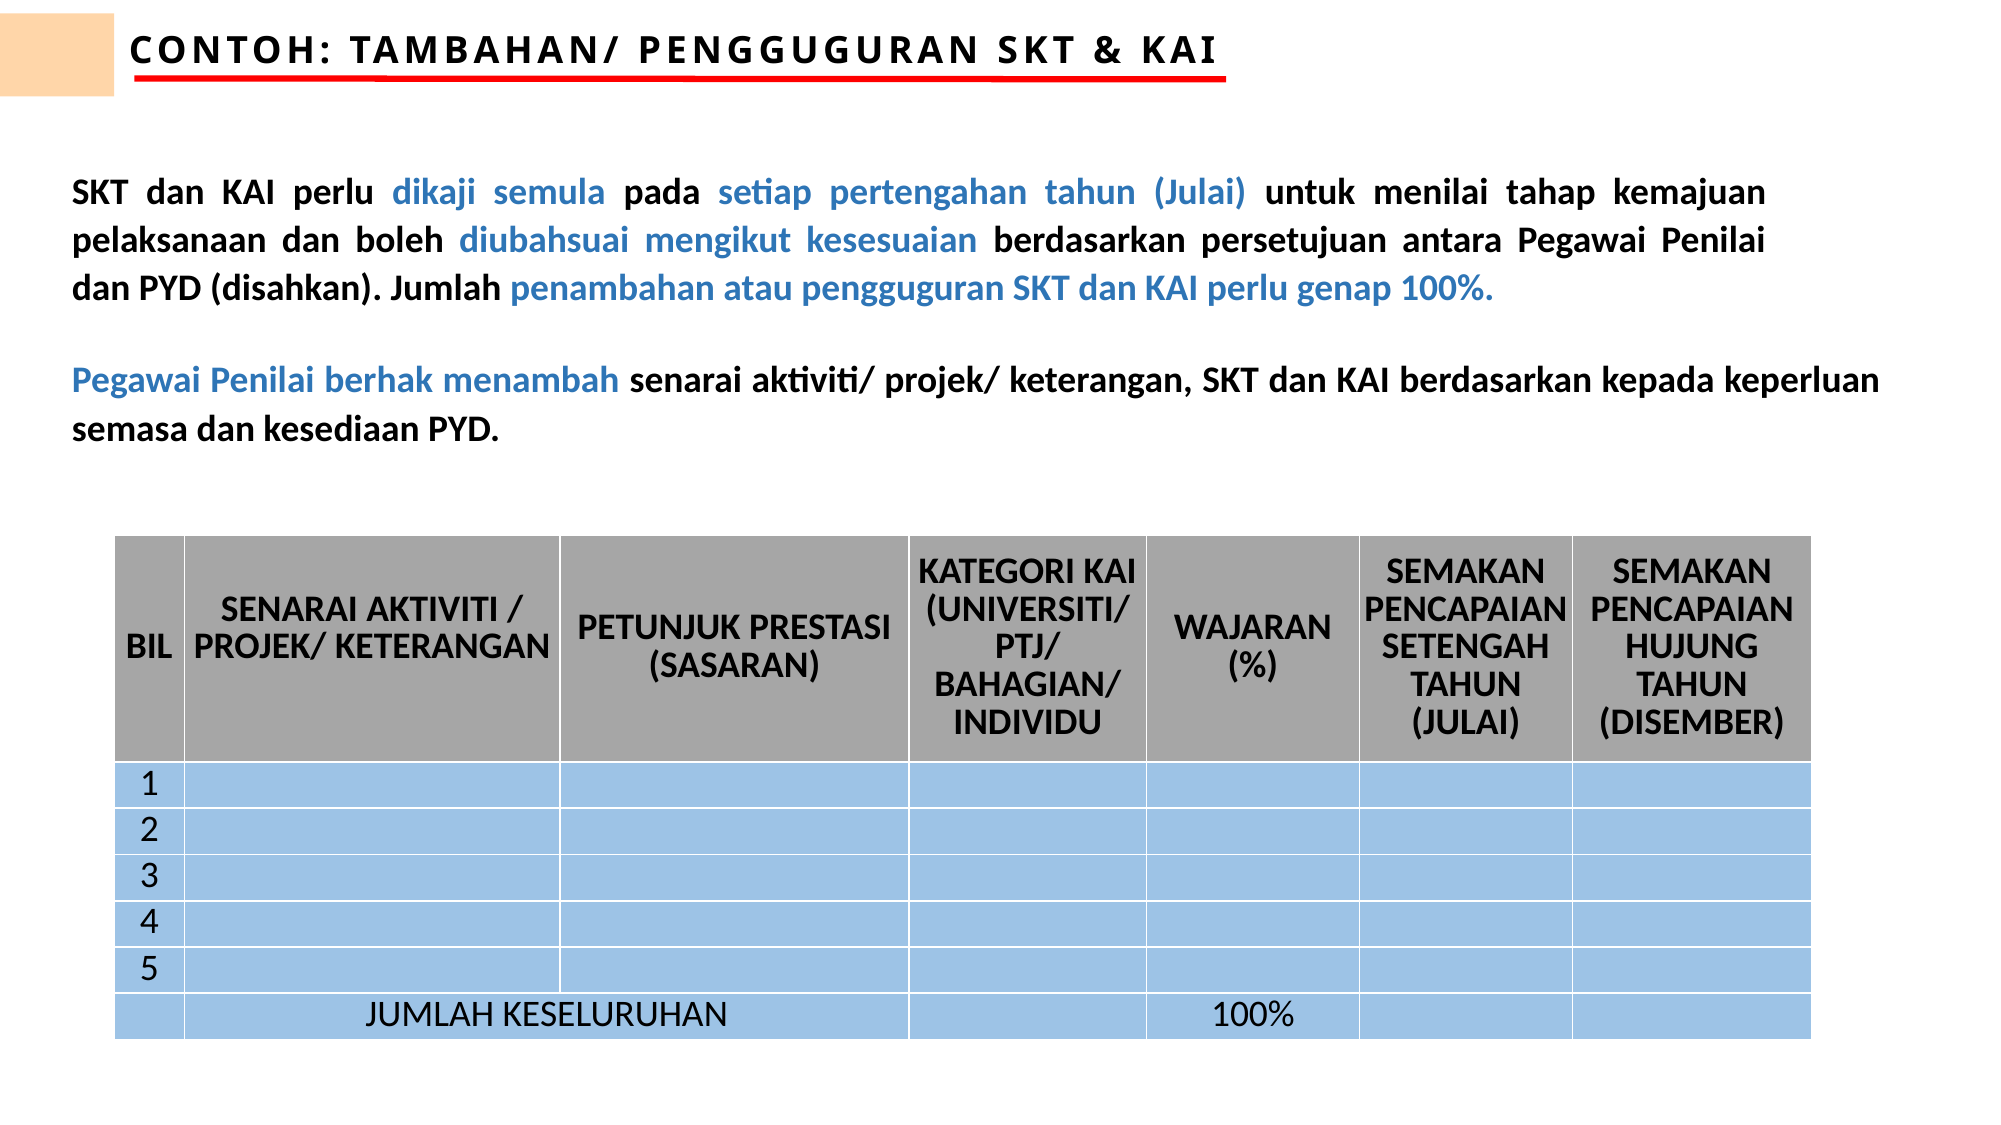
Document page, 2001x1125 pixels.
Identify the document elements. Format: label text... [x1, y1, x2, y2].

table_cell [1147, 902, 1359, 946]
table_cell [910, 948, 1146, 992]
table_cell [185, 809, 559, 854]
text_box CONTOH: TAMBAHAN/ PENGGUGURAN SKT & KAI [115, 18, 1352, 79]
table_cell [115, 994, 184, 1039]
table_header PETUNJUK PRESTASI (SASARAN) [561, 536, 908, 761]
table_cell 5 [115, 948, 184, 992]
table_cell [1147, 855, 1359, 900]
table_cell [910, 855, 1146, 900]
table_cell [1573, 809, 1811, 854]
table_cell 100% [1147, 994, 1359, 1039]
table_cell [1573, 994, 1811, 1039]
table_cell [910, 994, 1146, 1039]
table_cell [1360, 855, 1572, 900]
table_cell [561, 763, 908, 807]
table_header SEMAKAN PENCAPAIAN HUJUNG TAHUN (DISEMBER) [1573, 536, 1811, 761]
table_cell [910, 902, 1146, 946]
table_cell [1360, 902, 1572, 946]
table_cell [185, 902, 559, 946]
text_box Pegawai Penilai berhak menambah senarai aktiviti/ projek/ keterangan, SKT dan KAI berdasarkan kepada keperluan semasa dan kesediaan PYD. [57, 344, 1897, 456]
table_cell 4 [115, 902, 184, 946]
table_header SEMAKAN PENCAPAIAN SETENGAH TAHUN (JULAI) [1360, 536, 1572, 761]
table_header SENARAI AKTIVITI / PROJEK/ KETERANGAN [185, 536, 559, 761]
table_cell [1573, 948, 1811, 992]
table_cell [1573, 902, 1811, 946]
table_cell [1360, 809, 1572, 854]
table_cell [185, 948, 559, 992]
table_cell [1360, 763, 1572, 807]
table_cell 3 [115, 855, 184, 900]
table_cell [1147, 809, 1359, 854]
table_cell [1573, 763, 1811, 807]
table_cell 2 [115, 809, 184, 854]
table_cell [910, 763, 1146, 807]
table_cell [1147, 948, 1359, 992]
text_box [0, 12, 115, 97]
table_cell [561, 948, 908, 992]
table_cell [1147, 763, 1359, 807]
table_header KATEGORI KAI (UNIVERSITI/ PTJ/ BAHAGIAN/ INDIVIDU [910, 536, 1146, 761]
table_cell [561, 855, 908, 900]
table_cell [561, 809, 908, 854]
table_cell [1573, 855, 1811, 900]
table_cell 1 [115, 763, 184, 807]
table_cell [910, 809, 1146, 854]
table_cell [185, 763, 559, 807]
table_cell [561, 902, 908, 946]
table_header WAJARAN (%) [1147, 536, 1359, 761]
table_cell [1360, 994, 1572, 1039]
table_cell [1360, 948, 1572, 992]
table_cell JUMLAH KESELURUHAN [185, 994, 908, 1039]
text_box SKT dan KAI perlu dikaji semula pada setiap pertengahan tahun (Julai) untuk menilai tahap kemajuan pelaksanaan dan boleh diubahsuai mengikut kesesuaian berdasarkan persetujuan antara Pegawai Penilai dan PYD (disahkan). Jumlah penambahan atau pengguguran SKT dan KAI perlu genap 100%. [57, 156, 1782, 344]
table_cell [185, 855, 559, 900]
table_header BIL [115, 536, 184, 761]
